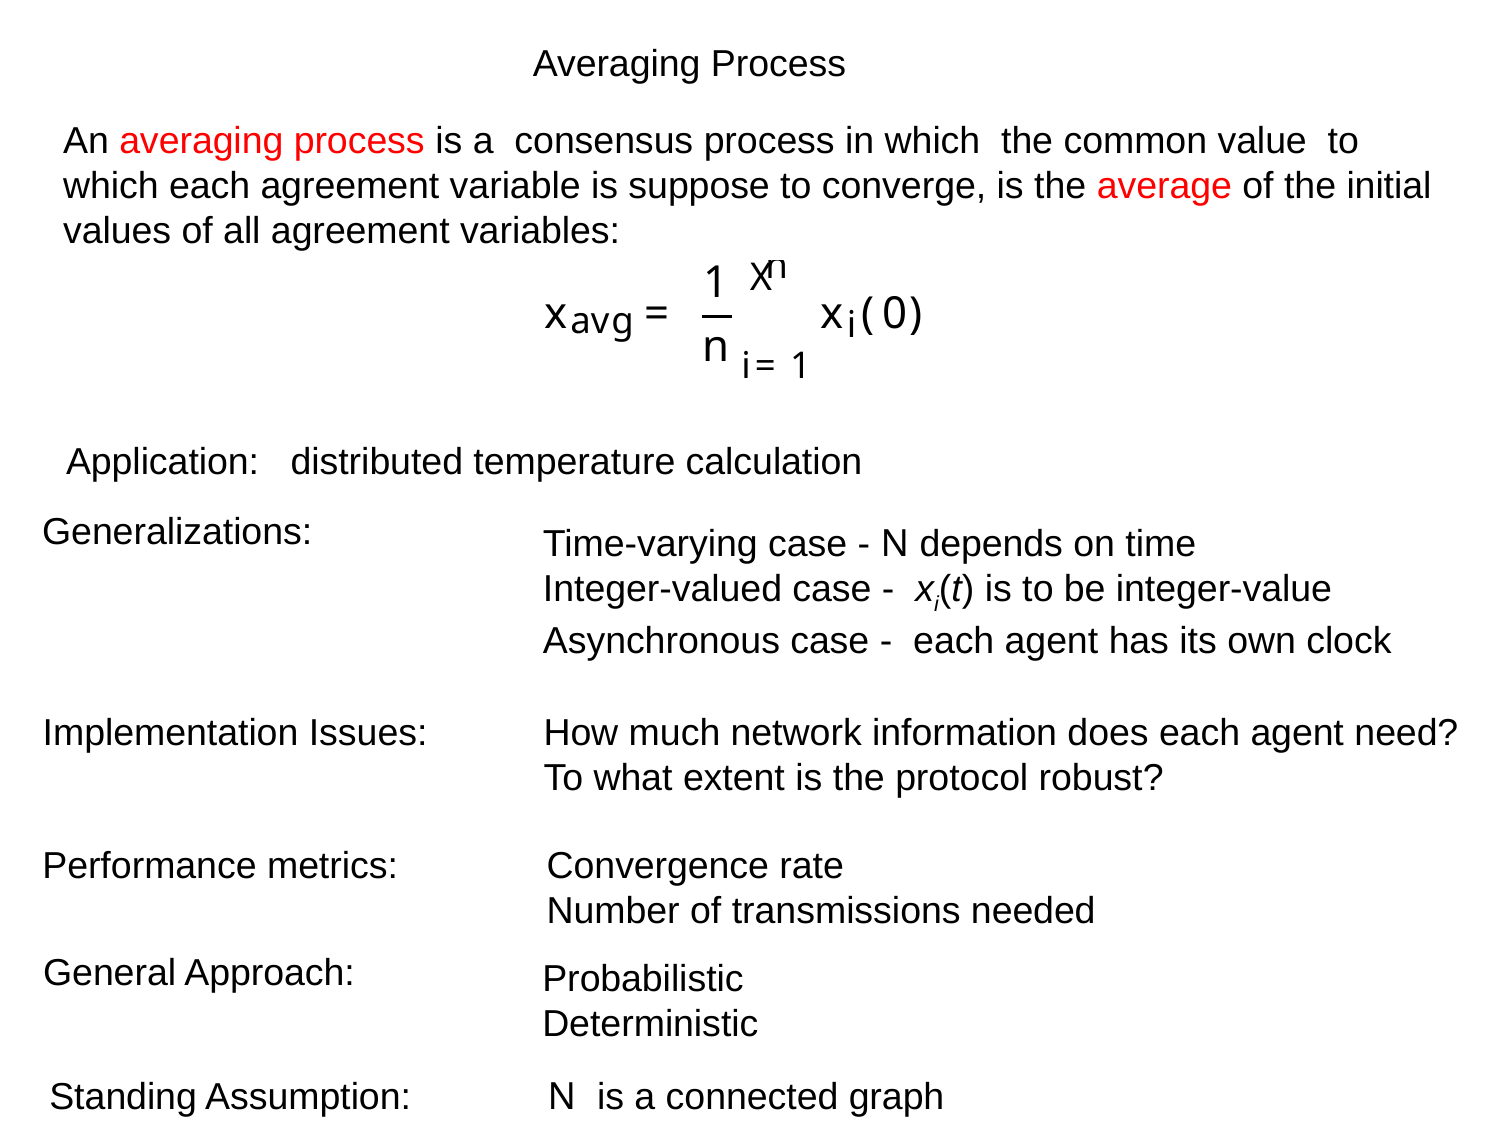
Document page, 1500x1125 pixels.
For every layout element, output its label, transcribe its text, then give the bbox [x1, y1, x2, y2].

text_box Averaging Process [518, 31, 862, 91]
text_box How much network information does each agent need? To what extent is the protocol robust? [528, 701, 1474, 806]
picture [541, 259, 929, 381]
text_box Standing Assumption: N is a connected graph [34, 1064, 960, 1125]
text_box Convergence rate Number of transmissions needed [531, 833, 1111, 939]
text_box Time-varying case - N depends on time Integer-valued case - xi(t) is to be integer-value Asynchronous case - each agent has its own clock [528, 512, 1407, 668]
text_box An averaging process is a consensus process in which the common value to which each agreement variable is suppose to converge, is the average of the initial values of all agreement variables: [48, 108, 1447, 259]
text_box Performance metrics: [27, 833, 414, 894]
text_box Implementation Issues: [27, 701, 454, 761]
text_box Probabilistic Deterministic [527, 946, 774, 1052]
text_box Generalizations: [27, 499, 328, 560]
text_box Application: distributed temperature calculation [51, 430, 878, 490]
text_box General Approach: [28, 940, 370, 1001]
